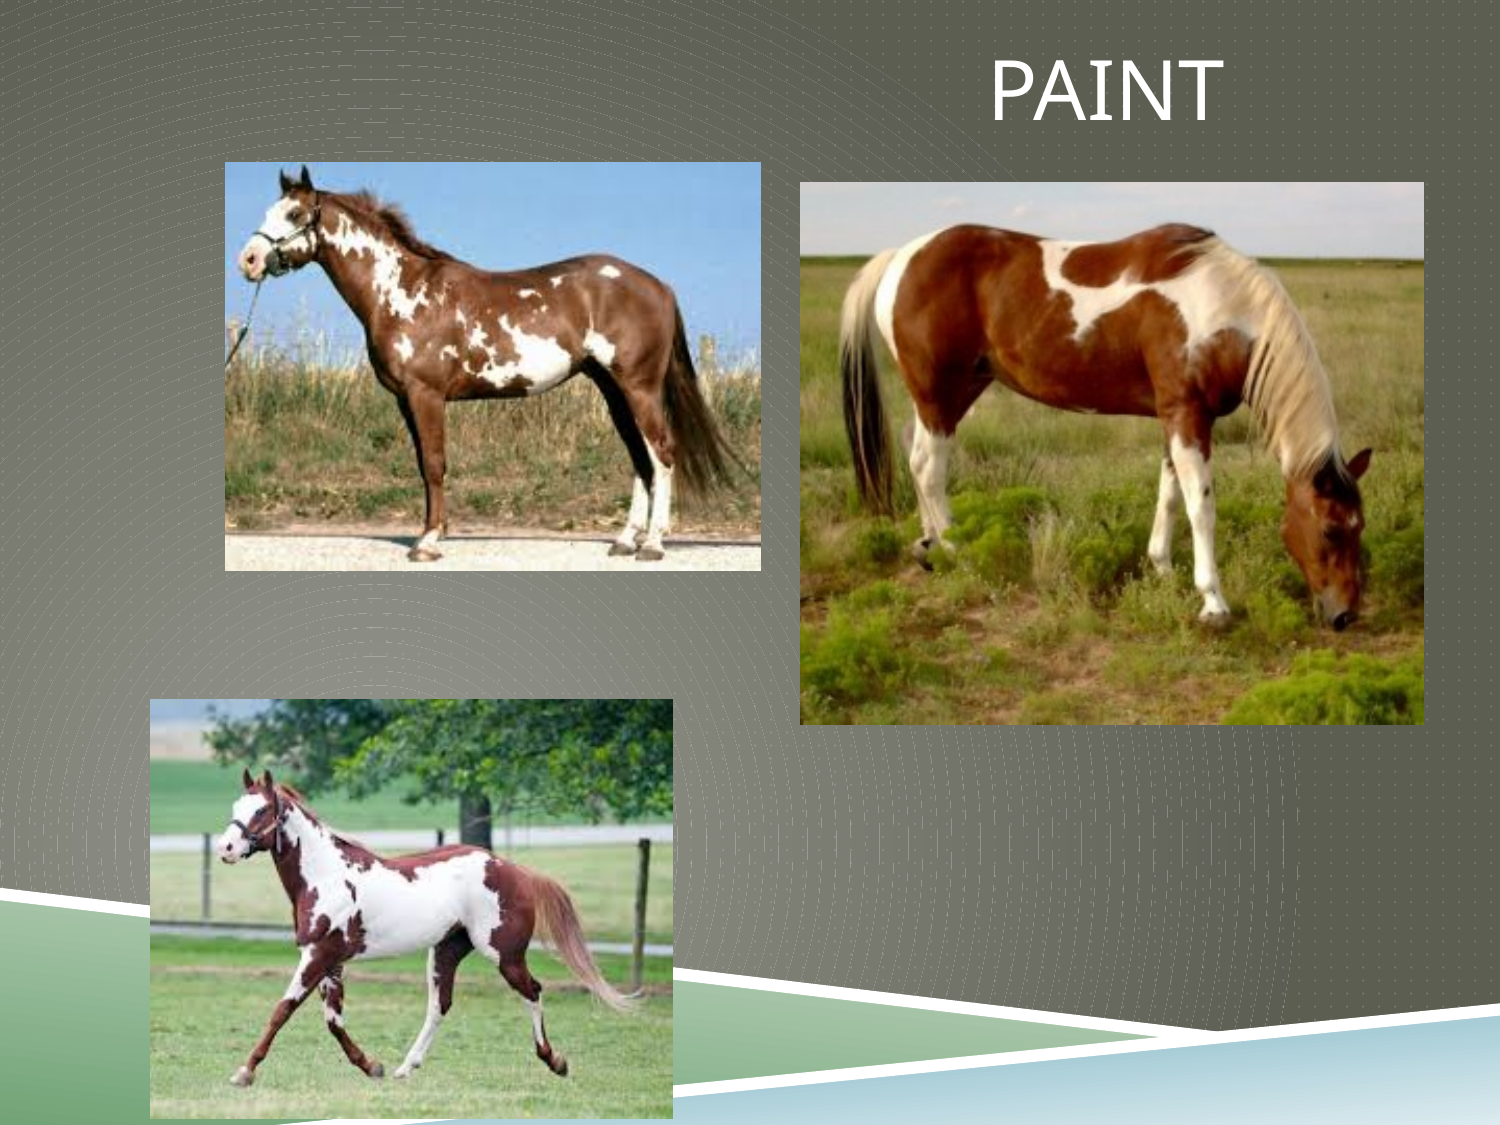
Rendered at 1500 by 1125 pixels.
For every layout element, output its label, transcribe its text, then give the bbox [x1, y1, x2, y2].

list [799, 181, 1425, 726]
picture [149, 699, 674, 1119]
title Paint [712, 12, 1500, 163]
picture [224, 162, 761, 571]
